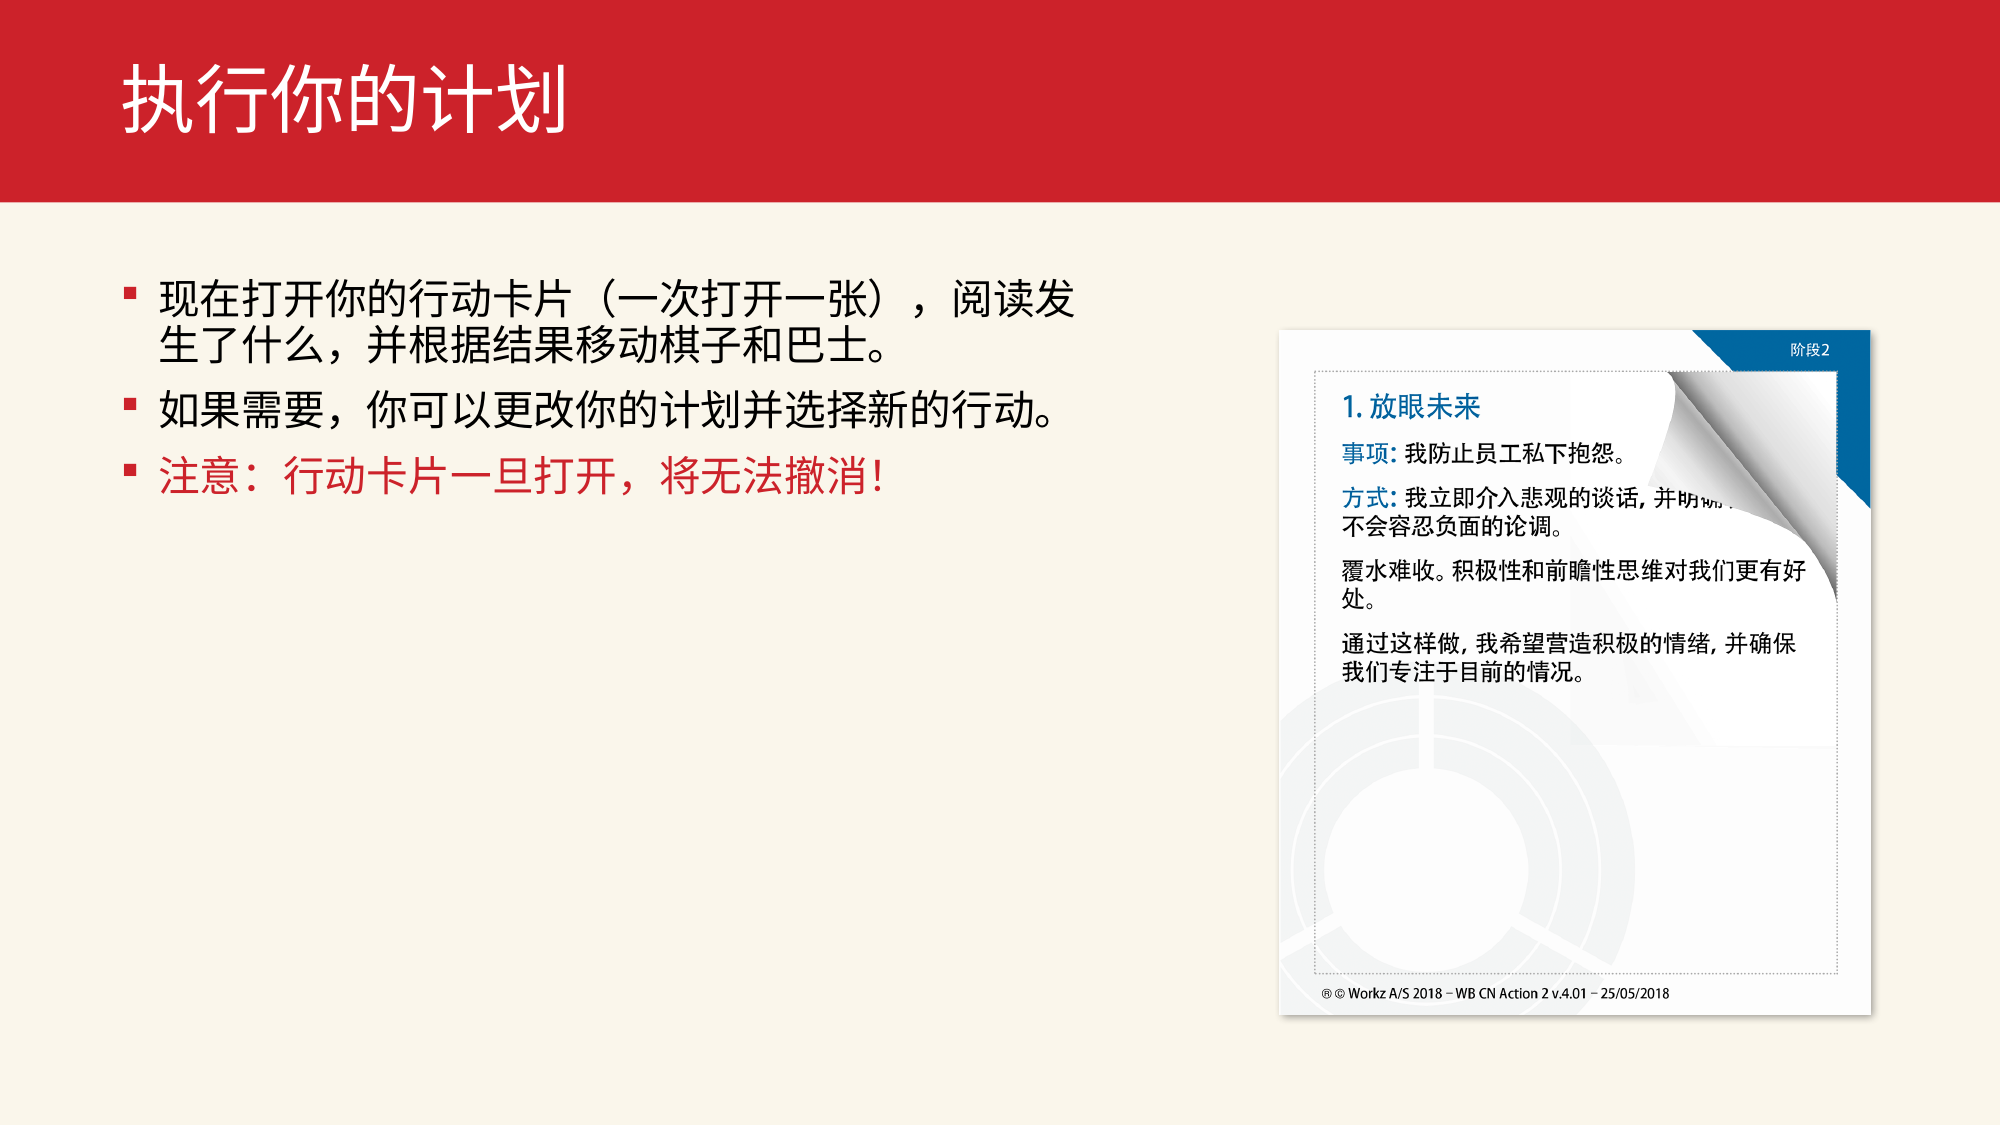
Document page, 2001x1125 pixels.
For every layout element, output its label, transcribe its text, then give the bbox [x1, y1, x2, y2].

list 现在打开你的行动卡片（一次打开一张），阅读发生了什么，并根据结果移动棋子和巴士。 如果需要，你可以更改你的计划并选择新的行动。 注意：行动卡片一旦打开，将无法撤消！ [105, 271, 1121, 1045]
title 执行你的计划 [105, 13, 1893, 192]
picture [1278, 329, 1872, 1015]
